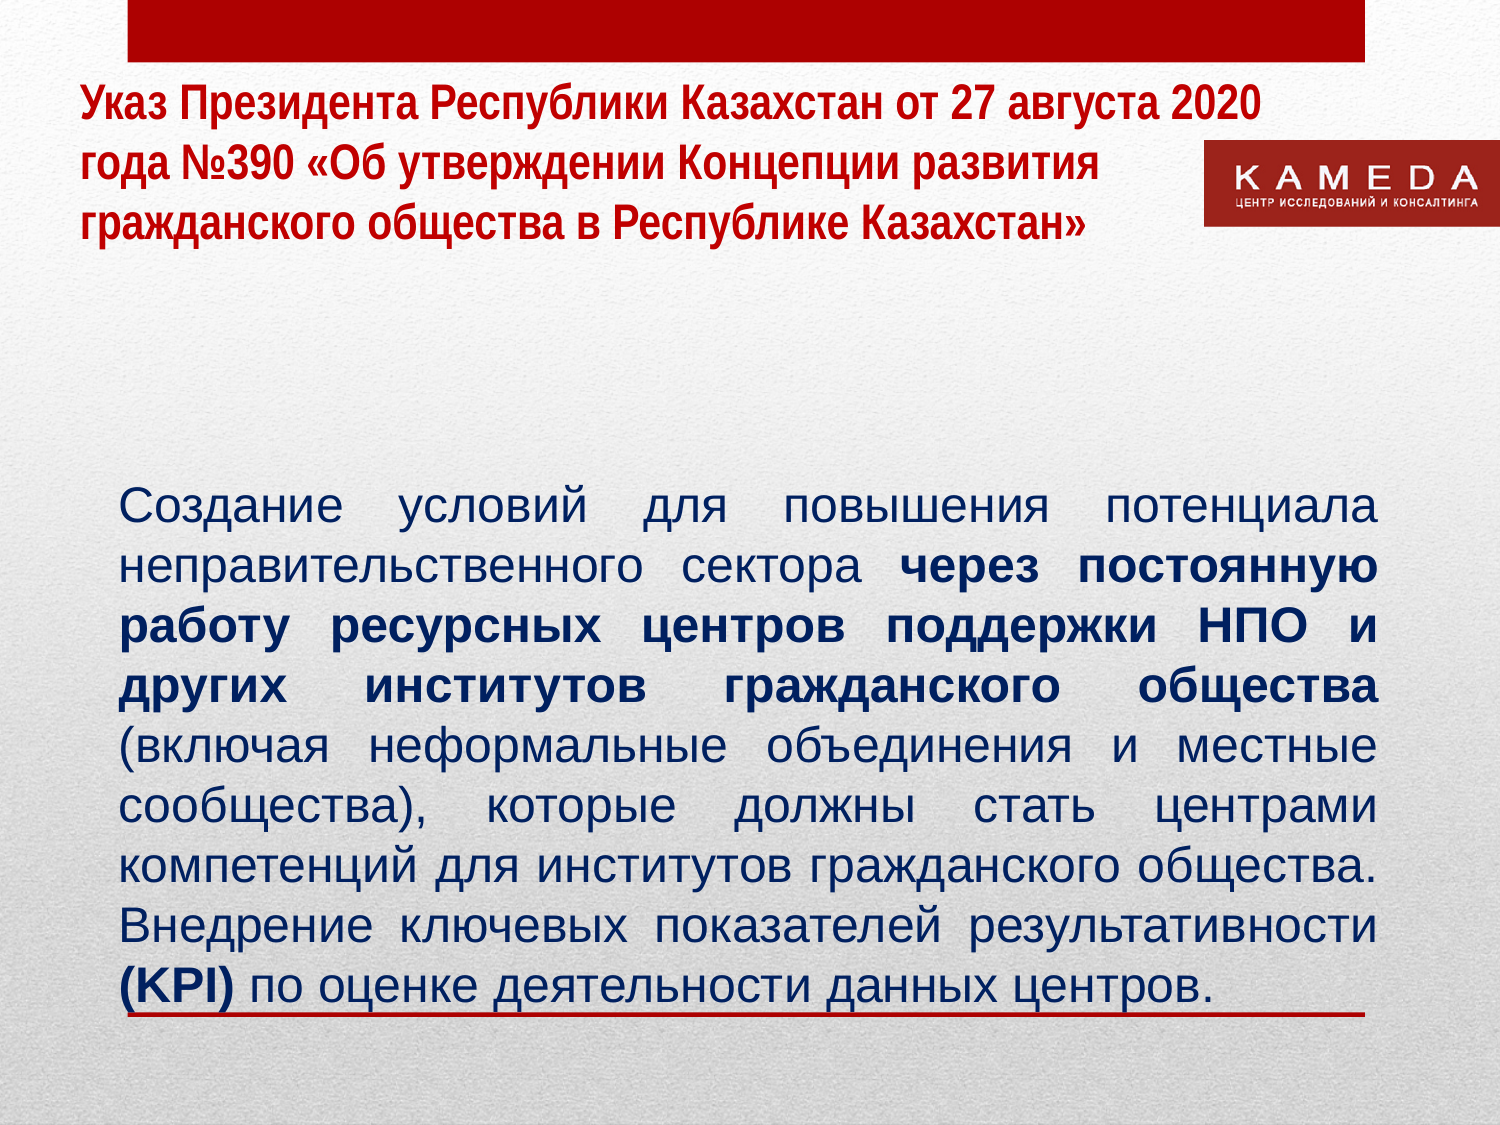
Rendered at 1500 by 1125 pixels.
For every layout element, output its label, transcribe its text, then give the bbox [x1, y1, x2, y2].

picture [1203, 139, 1500, 228]
list Создание условий для повышения потенциала неправительственного сектора через постоянную работу ресурсных центров поддержки НПО и других институтов гражданского общества (включая неформальные объединения и местные сообщества), которые должны стать центрами компетенций для институтов гражданского общества. Внедрение ключевых показателей результативности (KPI) по оценке деятельности данных центров. [101, 462, 1396, 1024]
title Указ Президента Республики Казахстан от 27 августа 2020 года №390 «Об утверждении Концепции развития гражданского общества в Республике Казахстан» [63, 23, 1357, 258]
